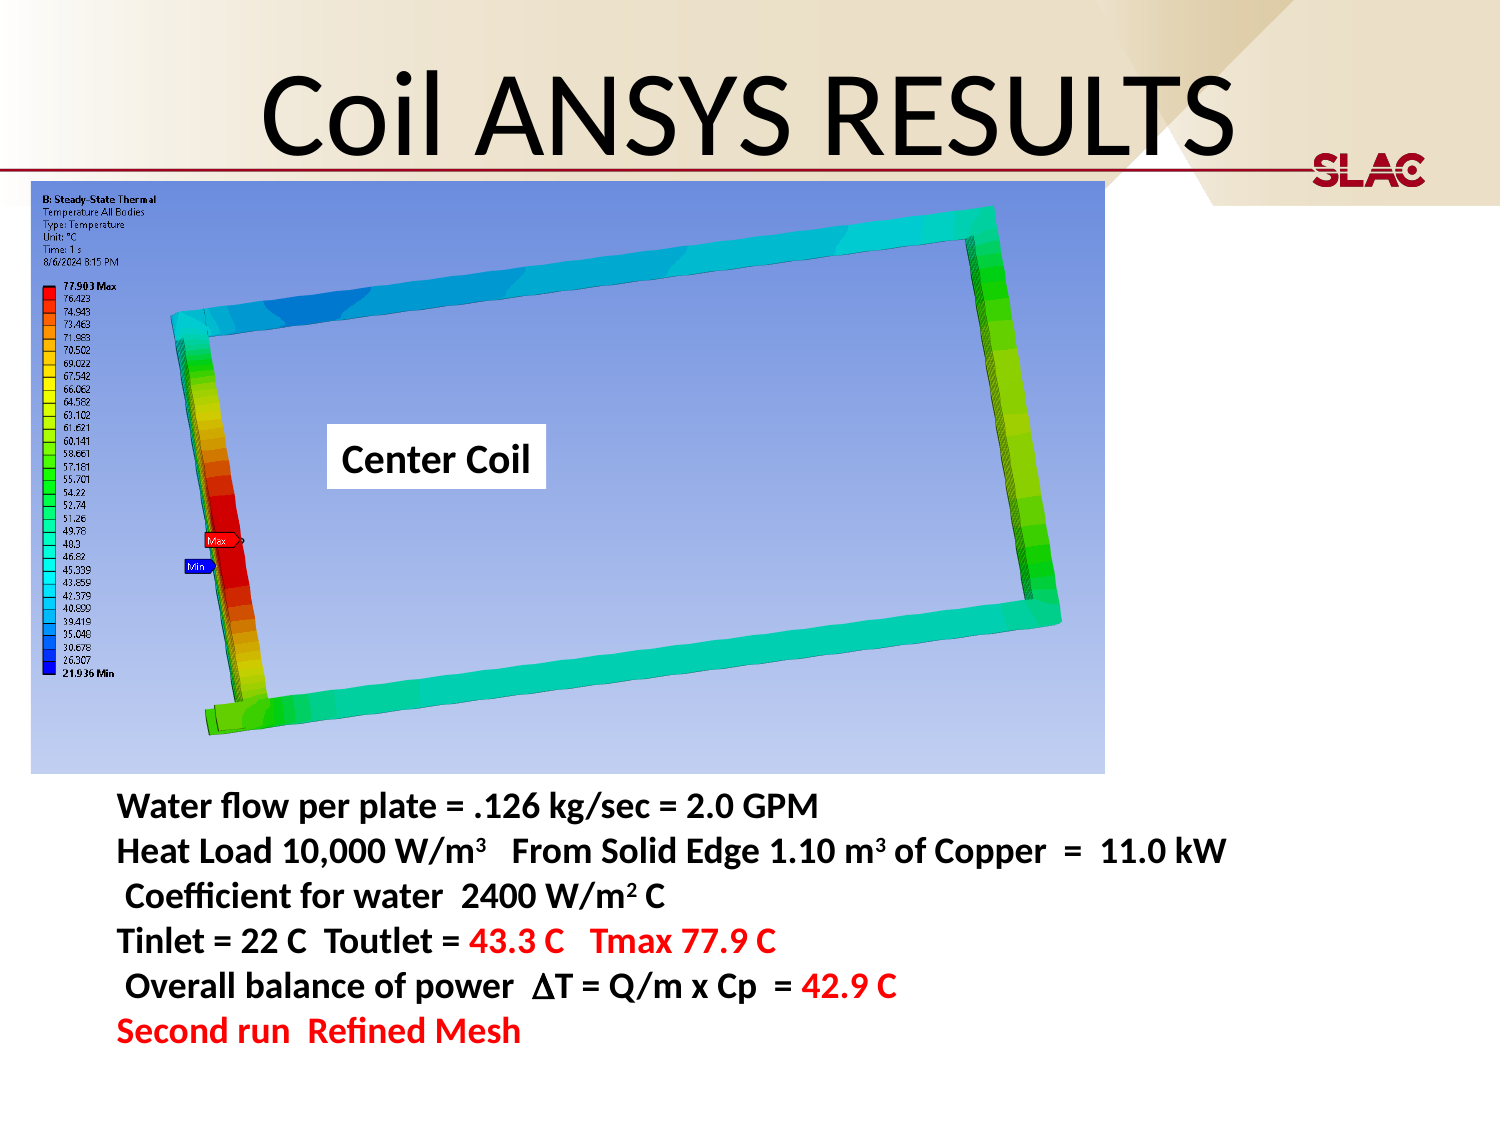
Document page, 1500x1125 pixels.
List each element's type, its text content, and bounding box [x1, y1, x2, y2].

picture [0, 0, 1500, 774]
text_box Water flow per plate = .126 kg/sec = 2.0 GPM Heat Load 10,000 W/m3 From Solid Edge 1.10 m3 of Copper = 11.0 kW Coefficient for water 2400 W/m2 C Tinlet = 22 C Toutlet = 43.3 C Tmax 77.9 C Overall balance of power DT = Q/m x Cp = 42.9 C Second run Refined Mesh [101, 773, 1322, 1059]
title Coil ANSYS RESULTS [75, 12, 1425, 200]
